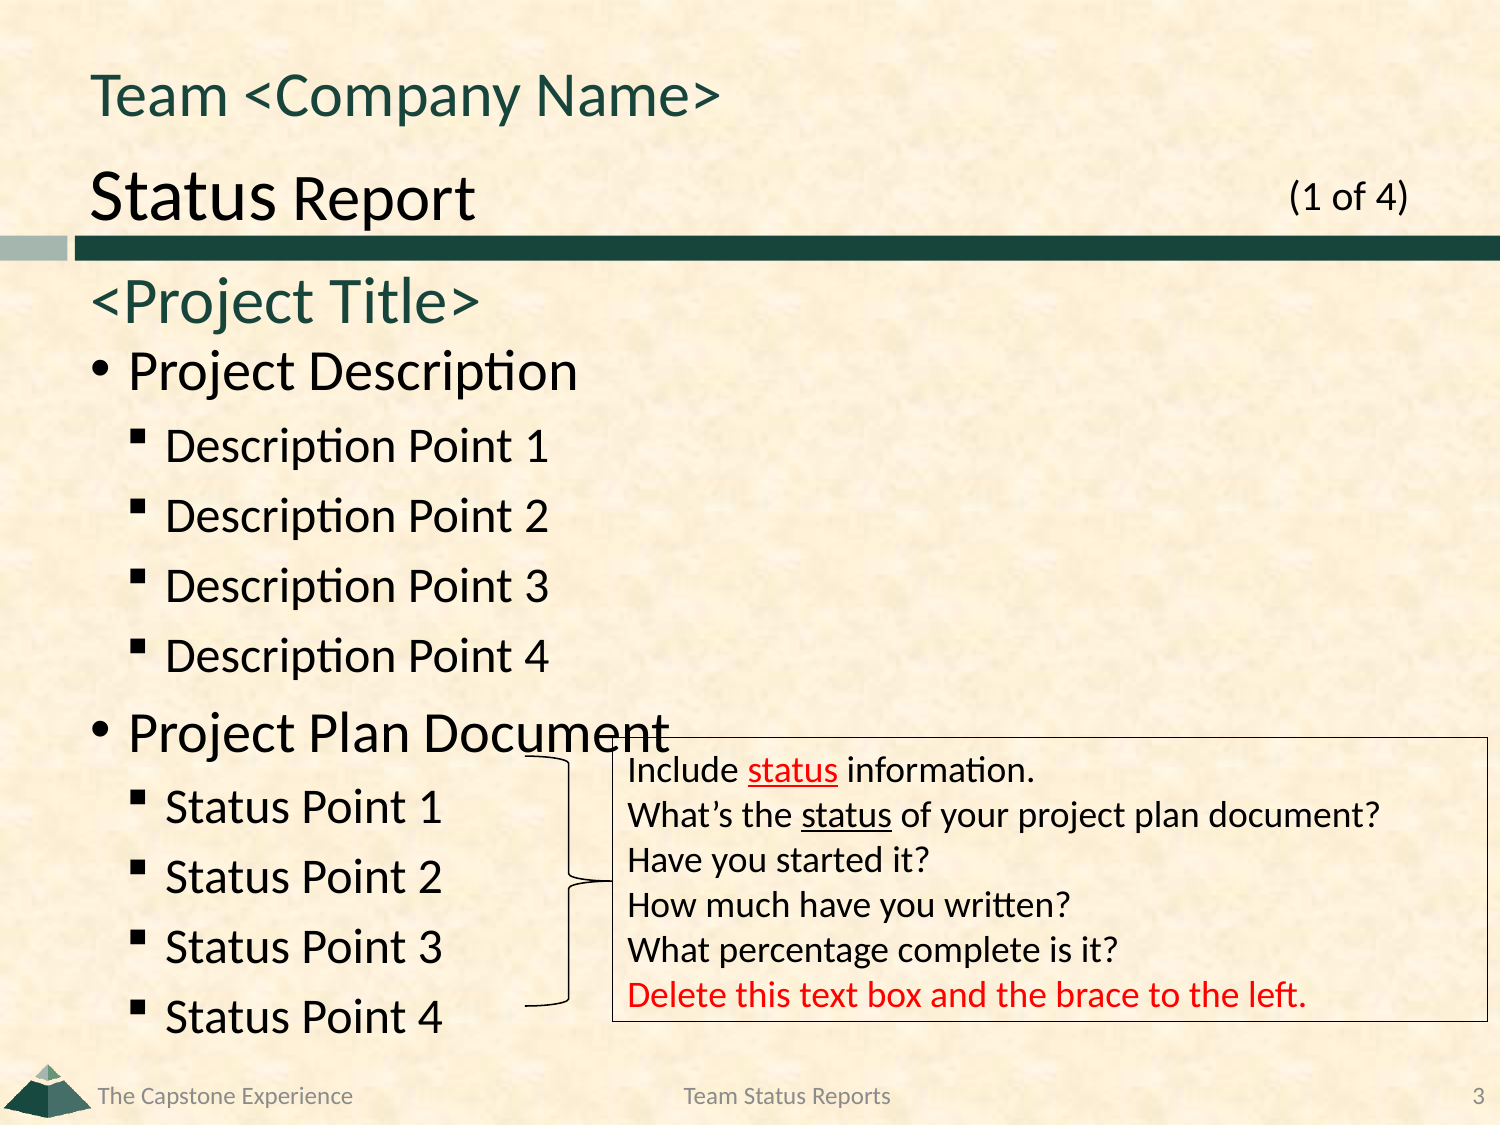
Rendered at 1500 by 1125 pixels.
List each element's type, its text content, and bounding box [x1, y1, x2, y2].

slide_number 3 [1149, 1065, 1500, 1125]
list <Project Title> [75, 261, 1425, 325]
list (1 of 4) [1125, 137, 1425, 244]
title Team <Company Name> [75, 45, 1425, 138]
footer Team Status Reports [425, 1065, 1149, 1125]
slide_number The Capstone Experience [75, 1065, 425, 1125]
text_box Include status information. What’s the status of your project plan document? Have you started it? How much have you written? What percentage complete is it? Delete this text box and the brace to the left. [612, 737, 1488, 1022]
list Project Description Description Point 1 Description Point 2 Description Point 3 Description Point 4 Project Plan Document Status Point 1 Status Point 2 Status Point 3 Status Point 4 [75, 325, 1425, 1063]
text_box [524, 755, 612, 1007]
picture [0, 0, 1500, 1125]
